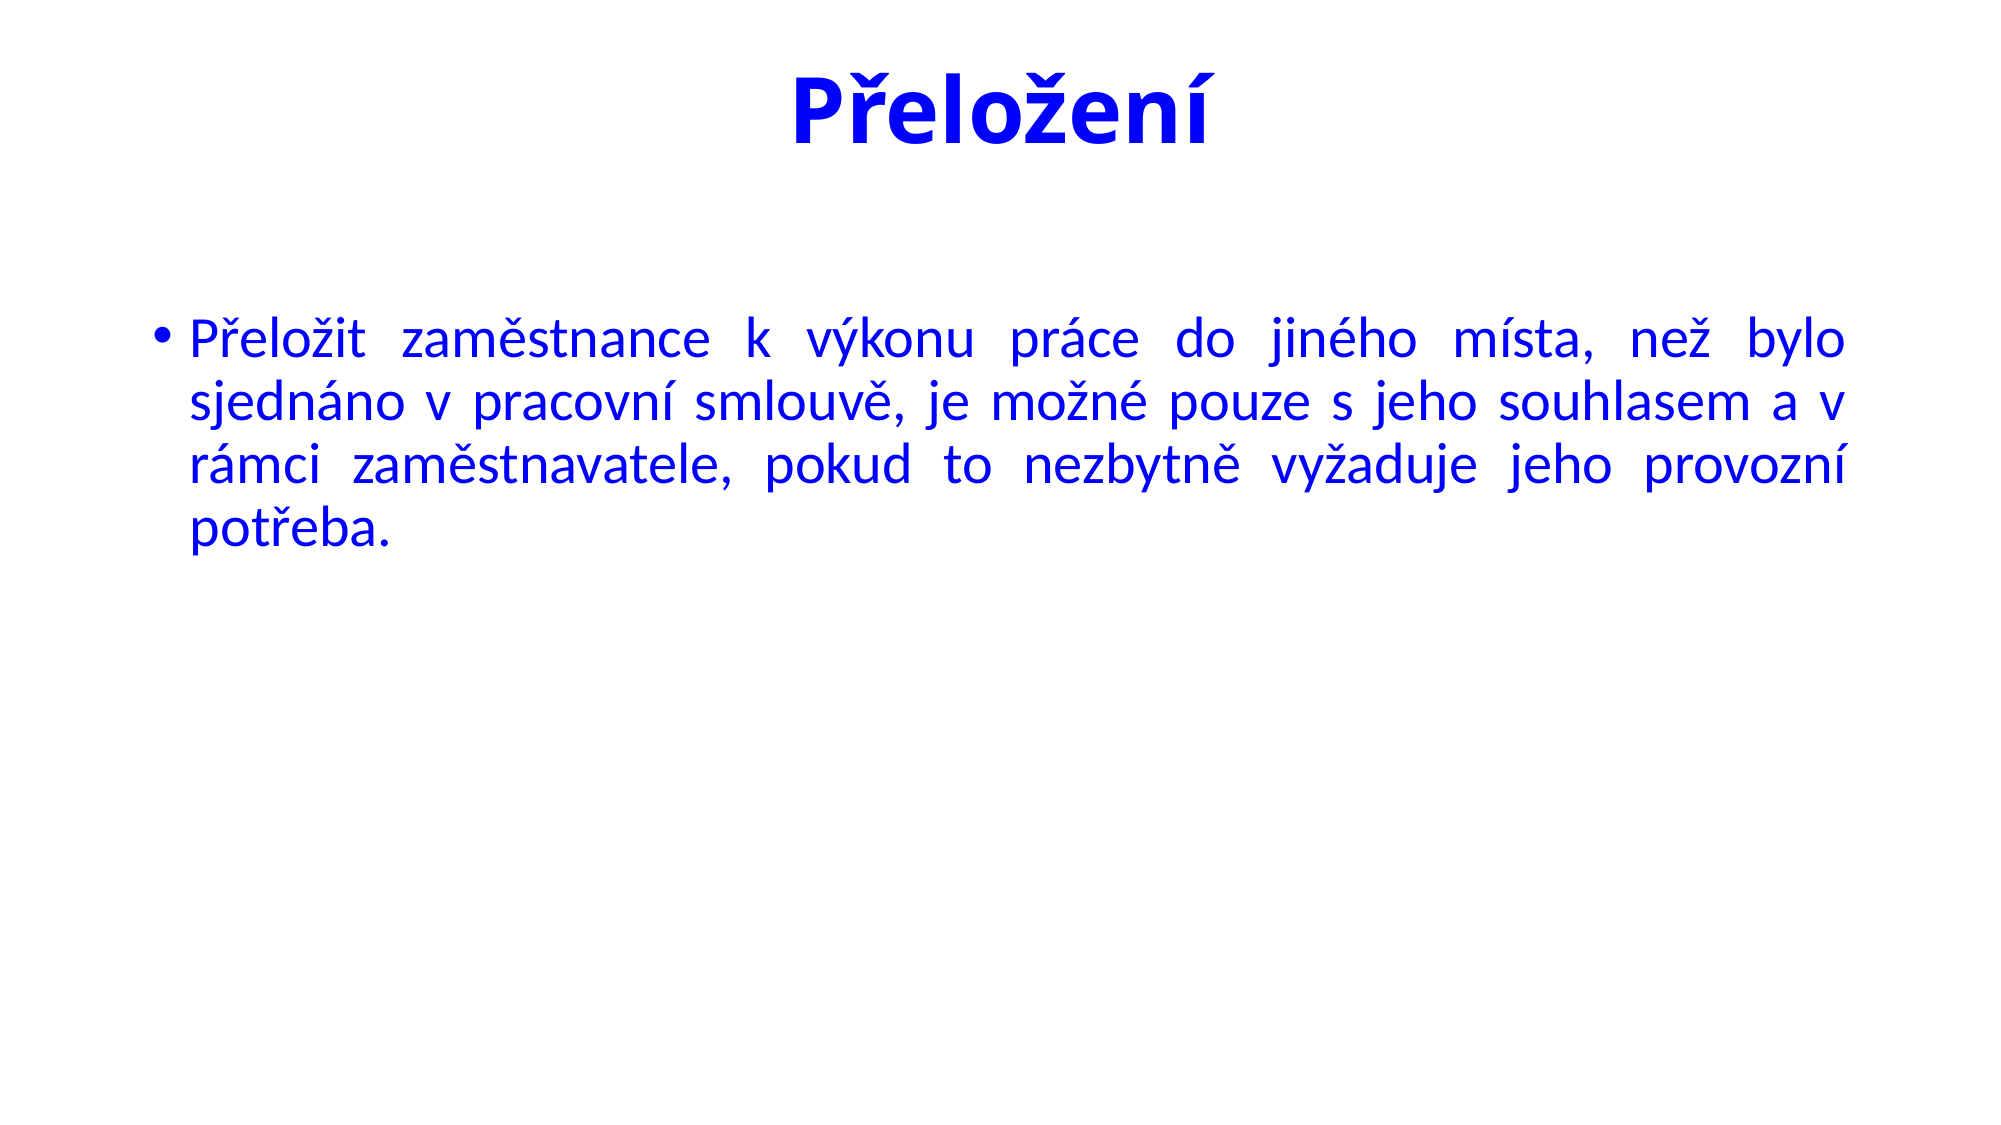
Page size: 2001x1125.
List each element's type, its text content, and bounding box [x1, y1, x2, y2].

title Přeložení [137, 59, 1863, 278]
list Přeložit zaměstnance k výkonu práce do jiného místa, než bylo sjednáno v pracovní smlouvě, je možné pouze s jeho souhlasem a v rámci zaměstnavatele, pokud to nezbytně vyžaduje jeho provozní potřeba. [137, 299, 1863, 1014]
